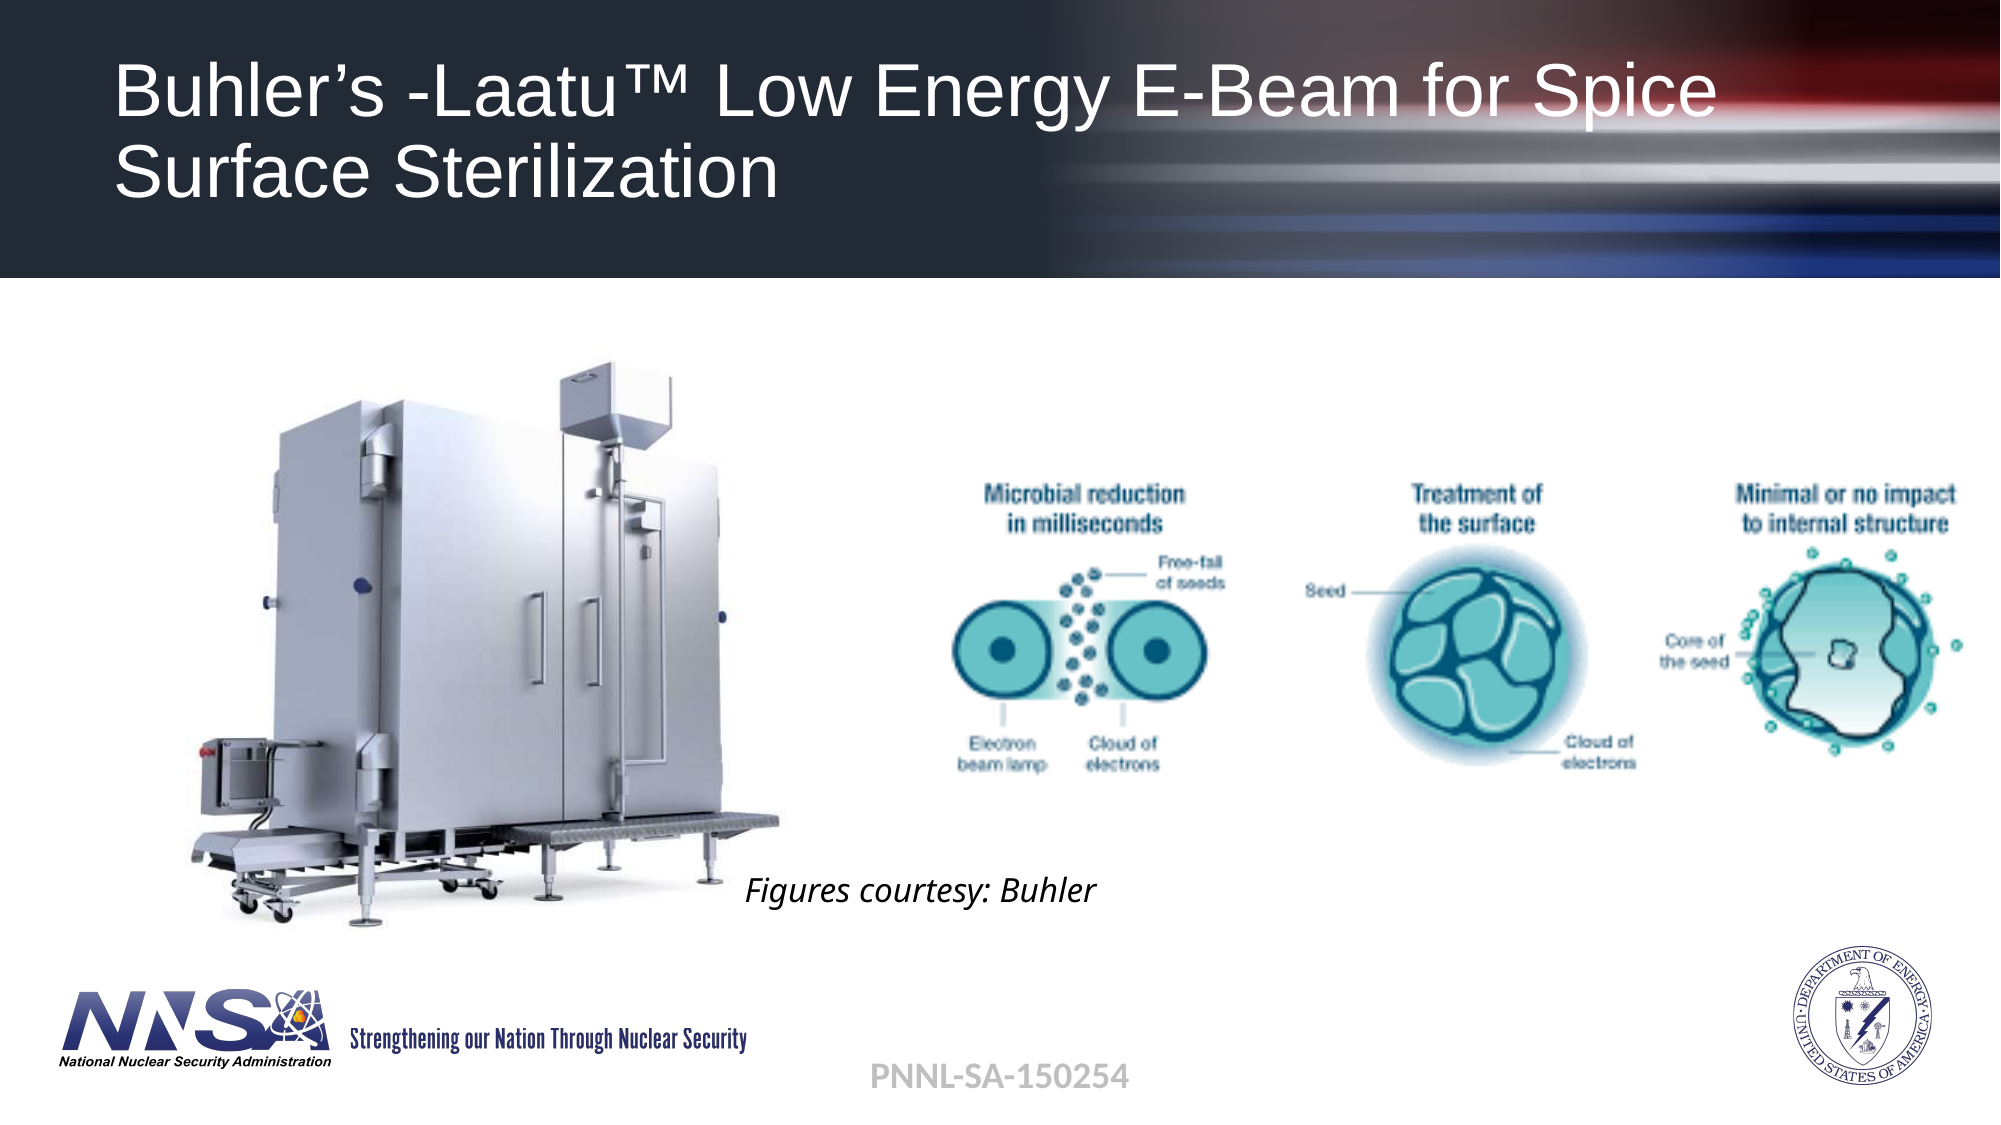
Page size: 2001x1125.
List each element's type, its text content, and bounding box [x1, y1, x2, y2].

title Buhler’s -Laatu™ Low Energy E-Beam for Spice Surface Sterilization [98, 23, 1824, 242]
picture [859, 424, 2000, 812]
text_box Figures courtesy: Buhler [842, 861, 1121, 917]
text_box PNNL-SA-150254 [855, 1043, 1145, 1104]
picture [165, 347, 842, 946]
picture [59, 989, 331, 1069]
